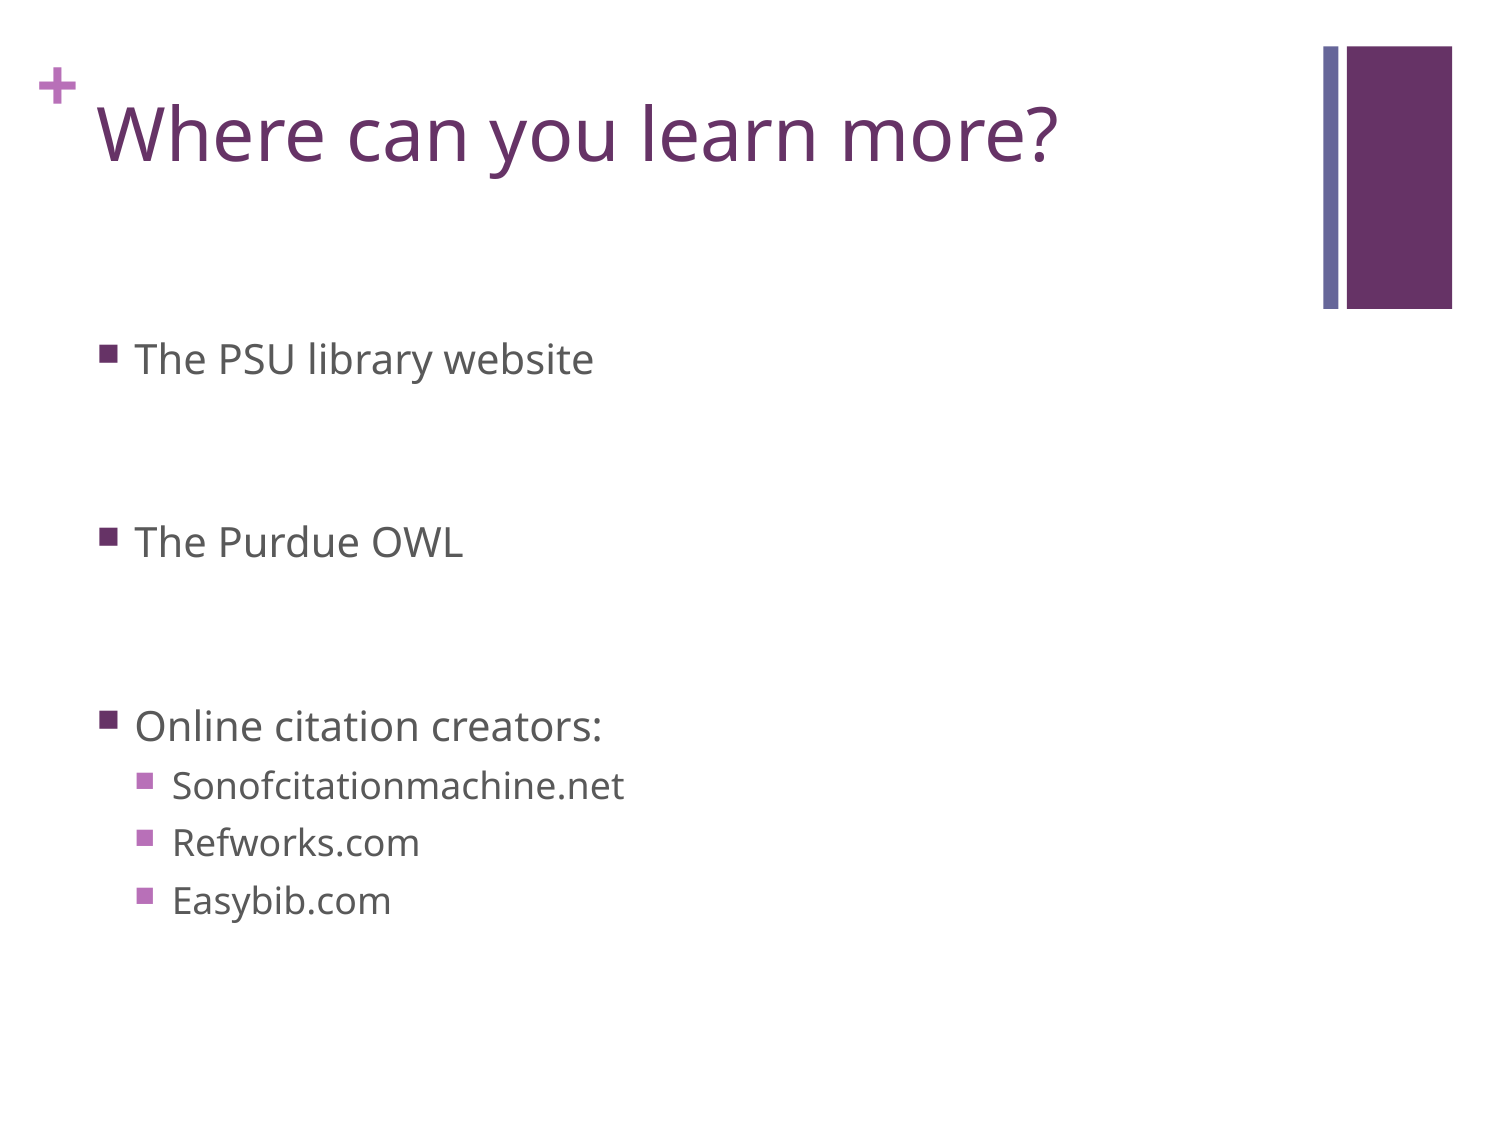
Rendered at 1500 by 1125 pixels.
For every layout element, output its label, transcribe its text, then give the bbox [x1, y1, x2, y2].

title Where can you learn more? [81, 79, 1322, 263]
list The PSU library website The Purdue OWL Online citation creators: Sonofcitationmachine.net Refworks.com Easybib.com [81, 324, 1322, 1005]
